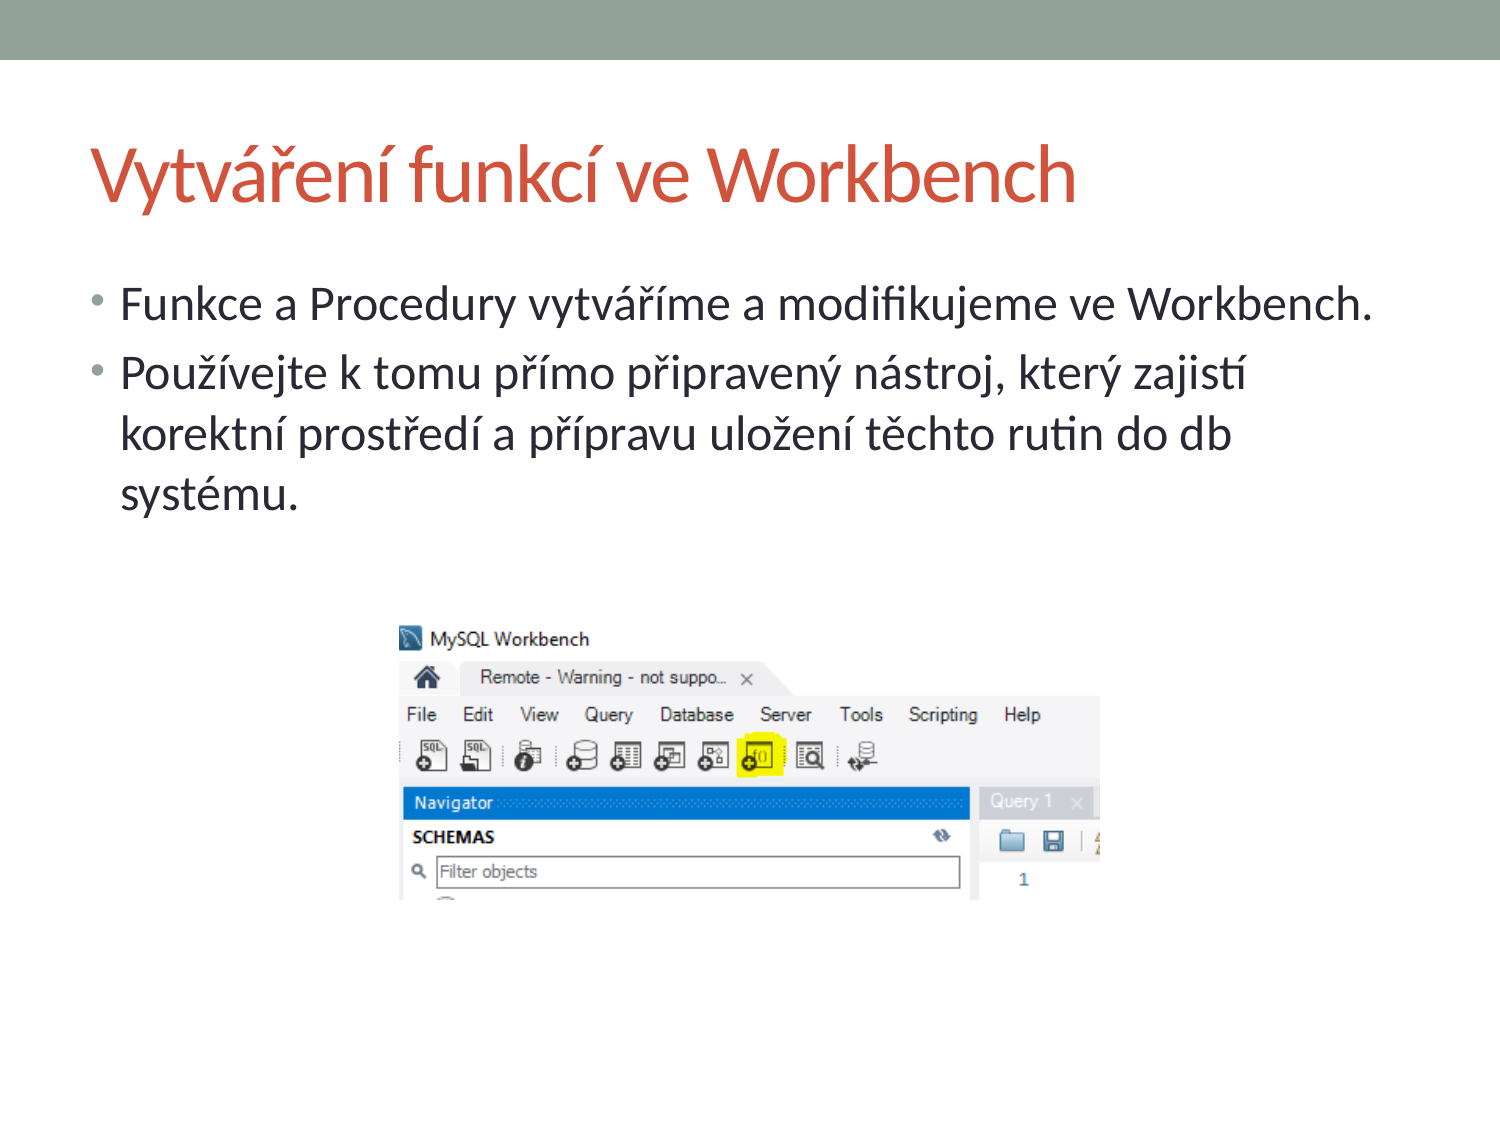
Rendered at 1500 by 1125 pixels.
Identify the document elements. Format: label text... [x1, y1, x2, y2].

list Funkce a Procedury vytváříme a modifikujeme ve Workbench. Používejte k tomu přímo připravený nástroj, který zajistí korektní prostředí a přípravu uložení těchto rutin do db systému. [75, 262, 1425, 1063]
picture [399, 621, 1101, 900]
title Vytváření funkcí ve Workbench [75, 87, 1425, 250]
